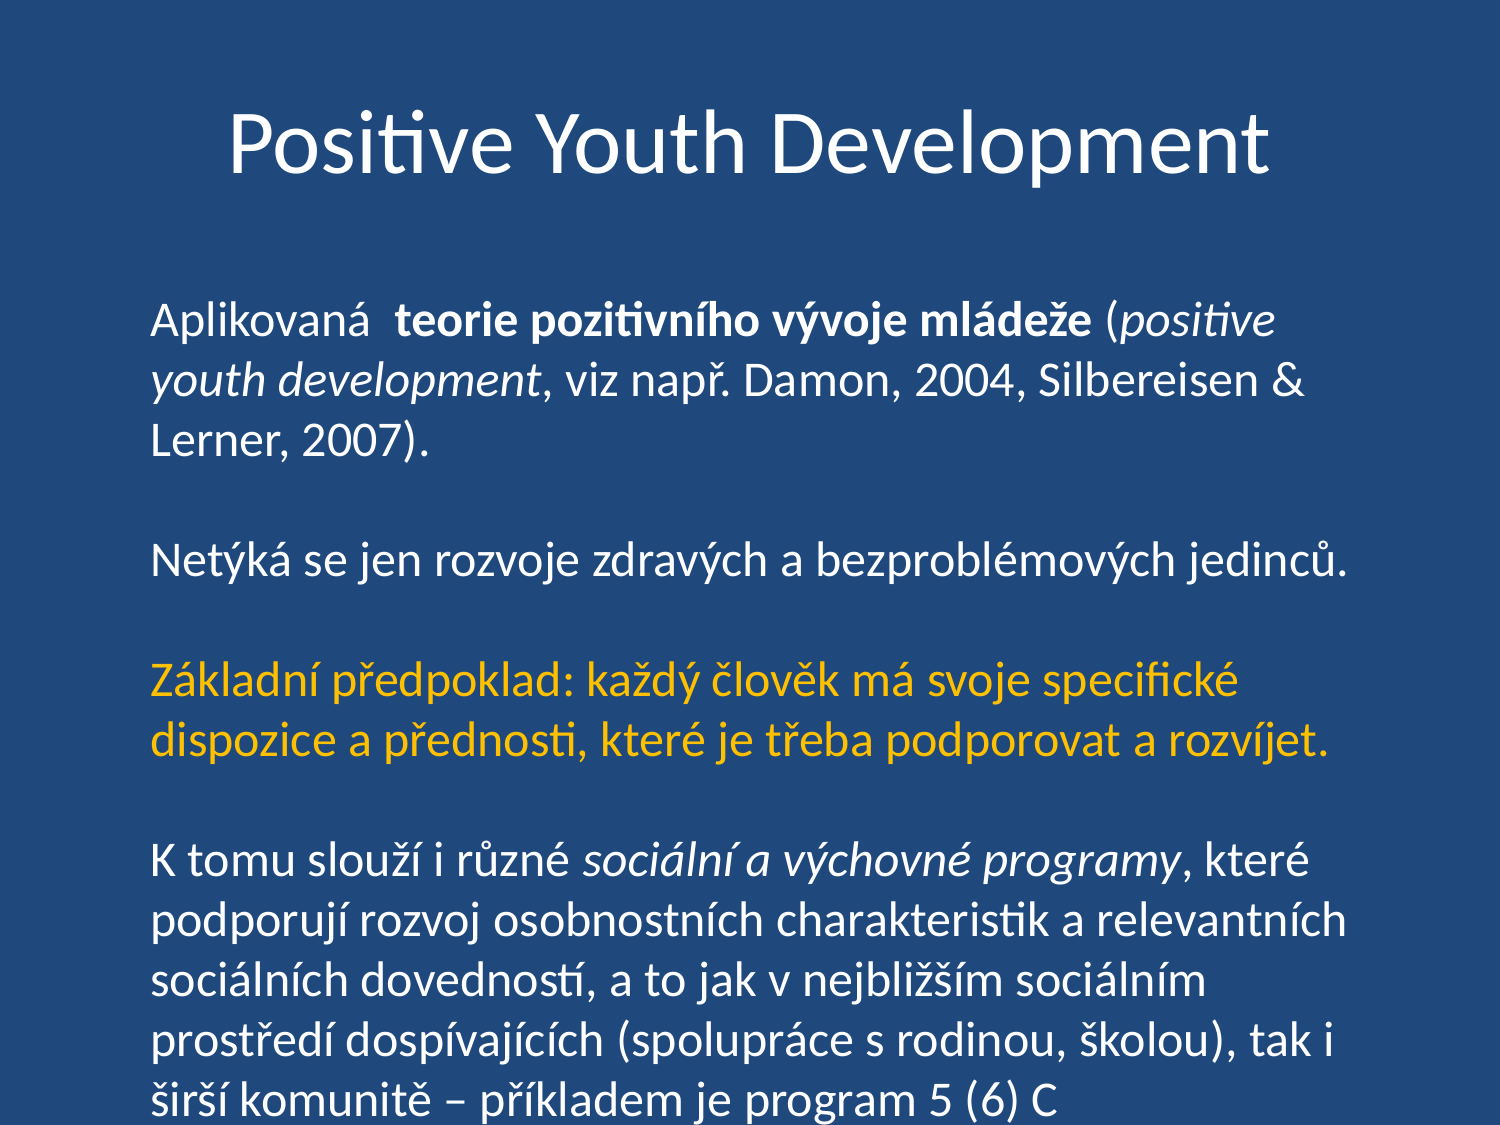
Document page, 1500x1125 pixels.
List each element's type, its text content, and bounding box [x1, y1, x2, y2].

title Positive Youth Development [112, 42, 1388, 232]
text_box Aplikovaná teorie pozitivního vývoje mládeže (positive youth development, viz např. Damon, 2004, Silbereisen & Lerner, 2007). Netýká se jen rozvoje zdravých a bezproblémových jedinců. Základní předpoklad: každý člověk má svoje specifické dispozice a přednosti, které je třeba podporovat a rozvíjet. K tomu slouží i různé sociální a výchovné programy, které podporují rozvoj osobnostních charakteristik a relevantních sociálních dovedností, a to jak v nejbližším sociálním prostředí dospívajících (spolupráce s rodinou, školou), tak i širší komunitě – příkladem je program 5 (6) C [135, 278, 1388, 1125]
